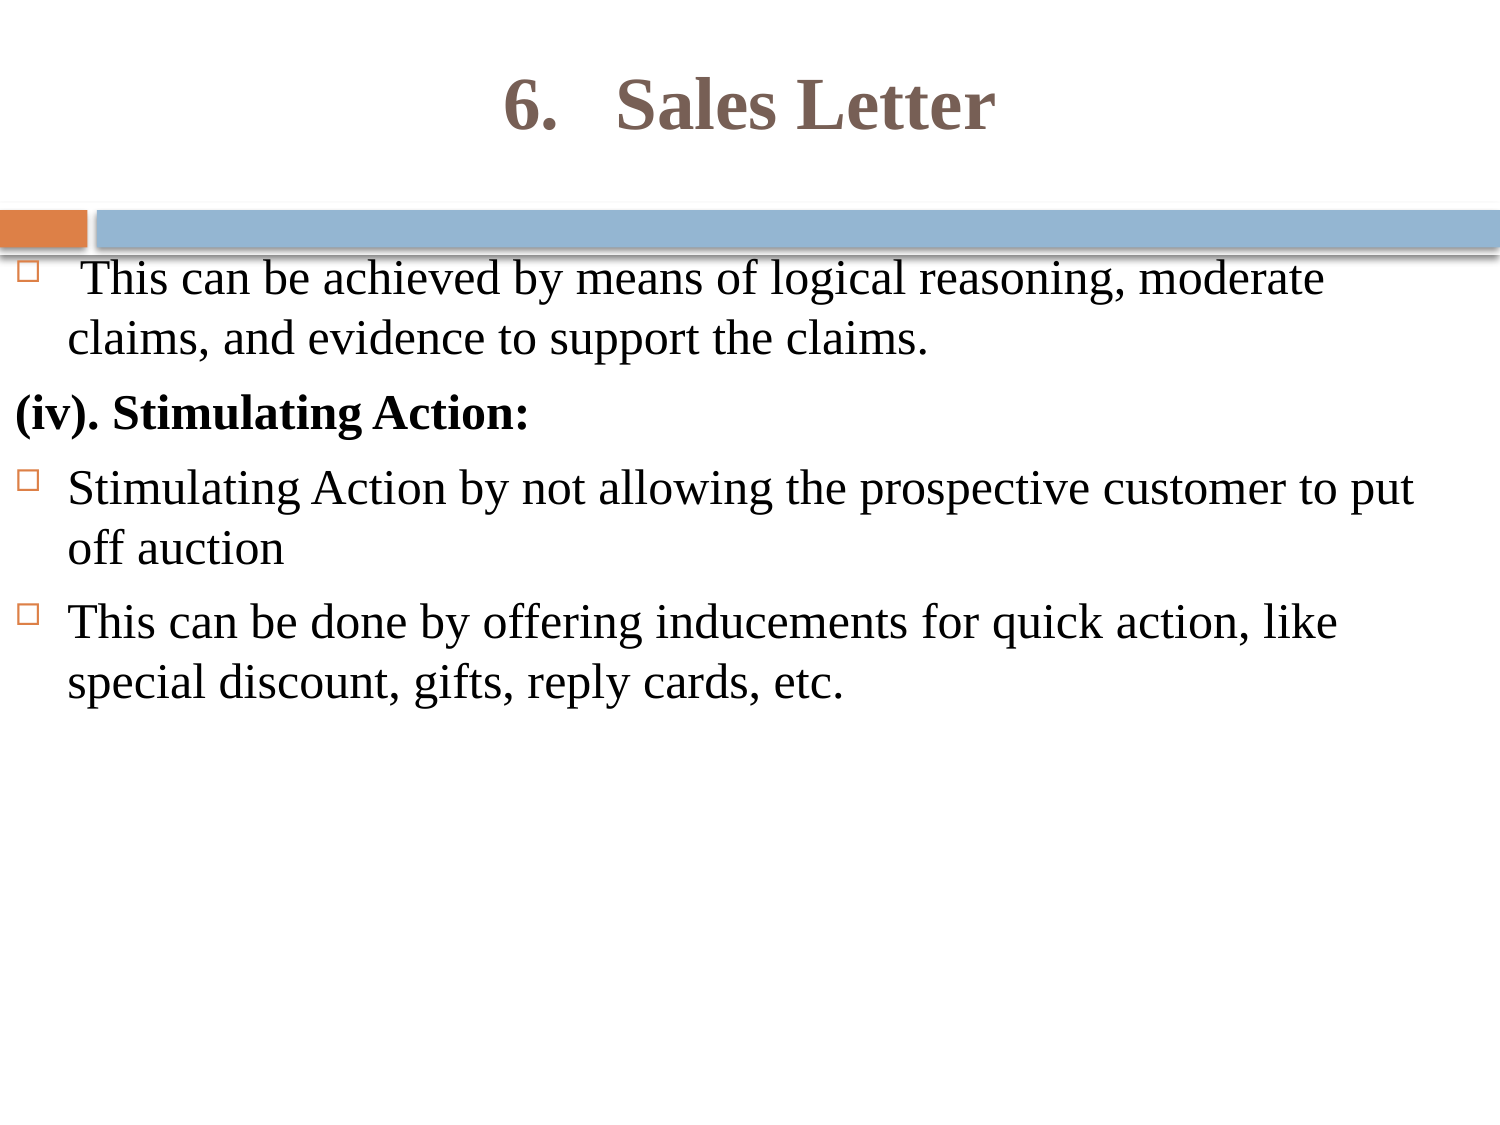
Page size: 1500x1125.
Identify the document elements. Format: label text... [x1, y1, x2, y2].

list This can be achieved by means of logical reasoning, moderate claims, and evidence to support the claims. (iv). Stimulating Action: Stimulating Action by not allowing the prospective customer to put off auction This can be done by offering inducements for quick action, like special discount, gifts, reply cards, etc. [0, 237, 1475, 1125]
title 6. Sales Letter [0, 24, 1500, 175]
